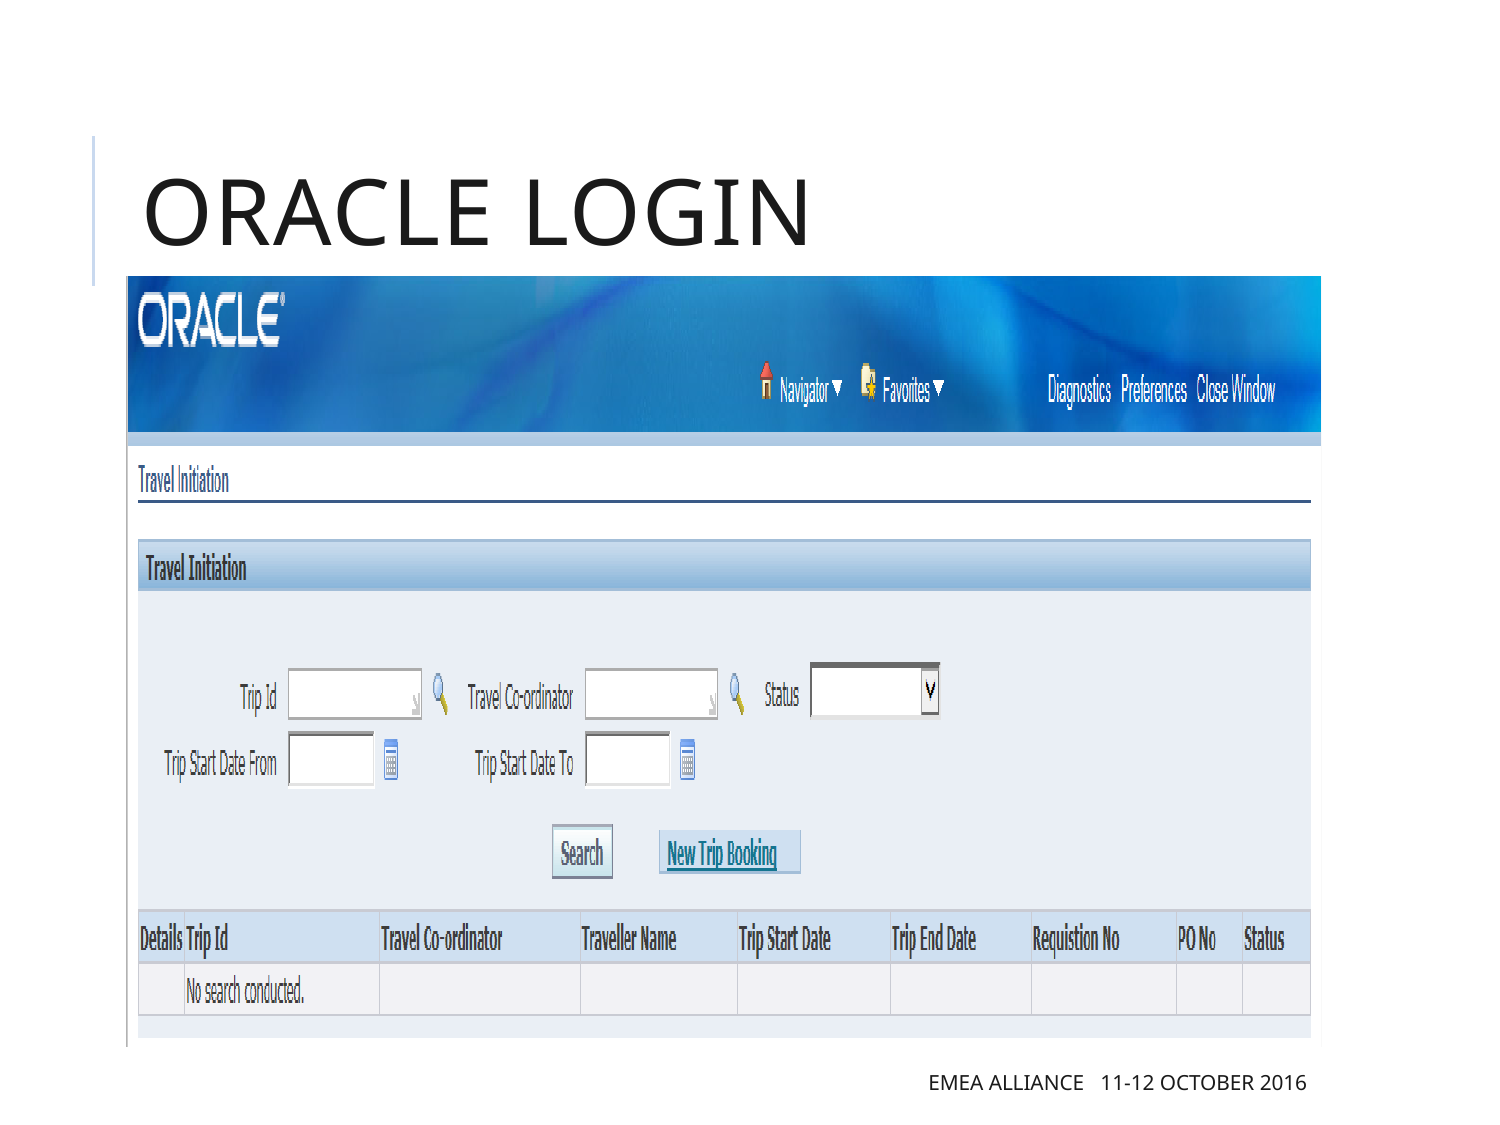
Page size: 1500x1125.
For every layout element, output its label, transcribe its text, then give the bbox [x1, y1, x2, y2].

title Oracle Login [126, 96, 1322, 273]
footer EMEA Alliance 11-12 October 2016 [595, 1061, 1322, 1107]
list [125, 276, 1323, 1047]
